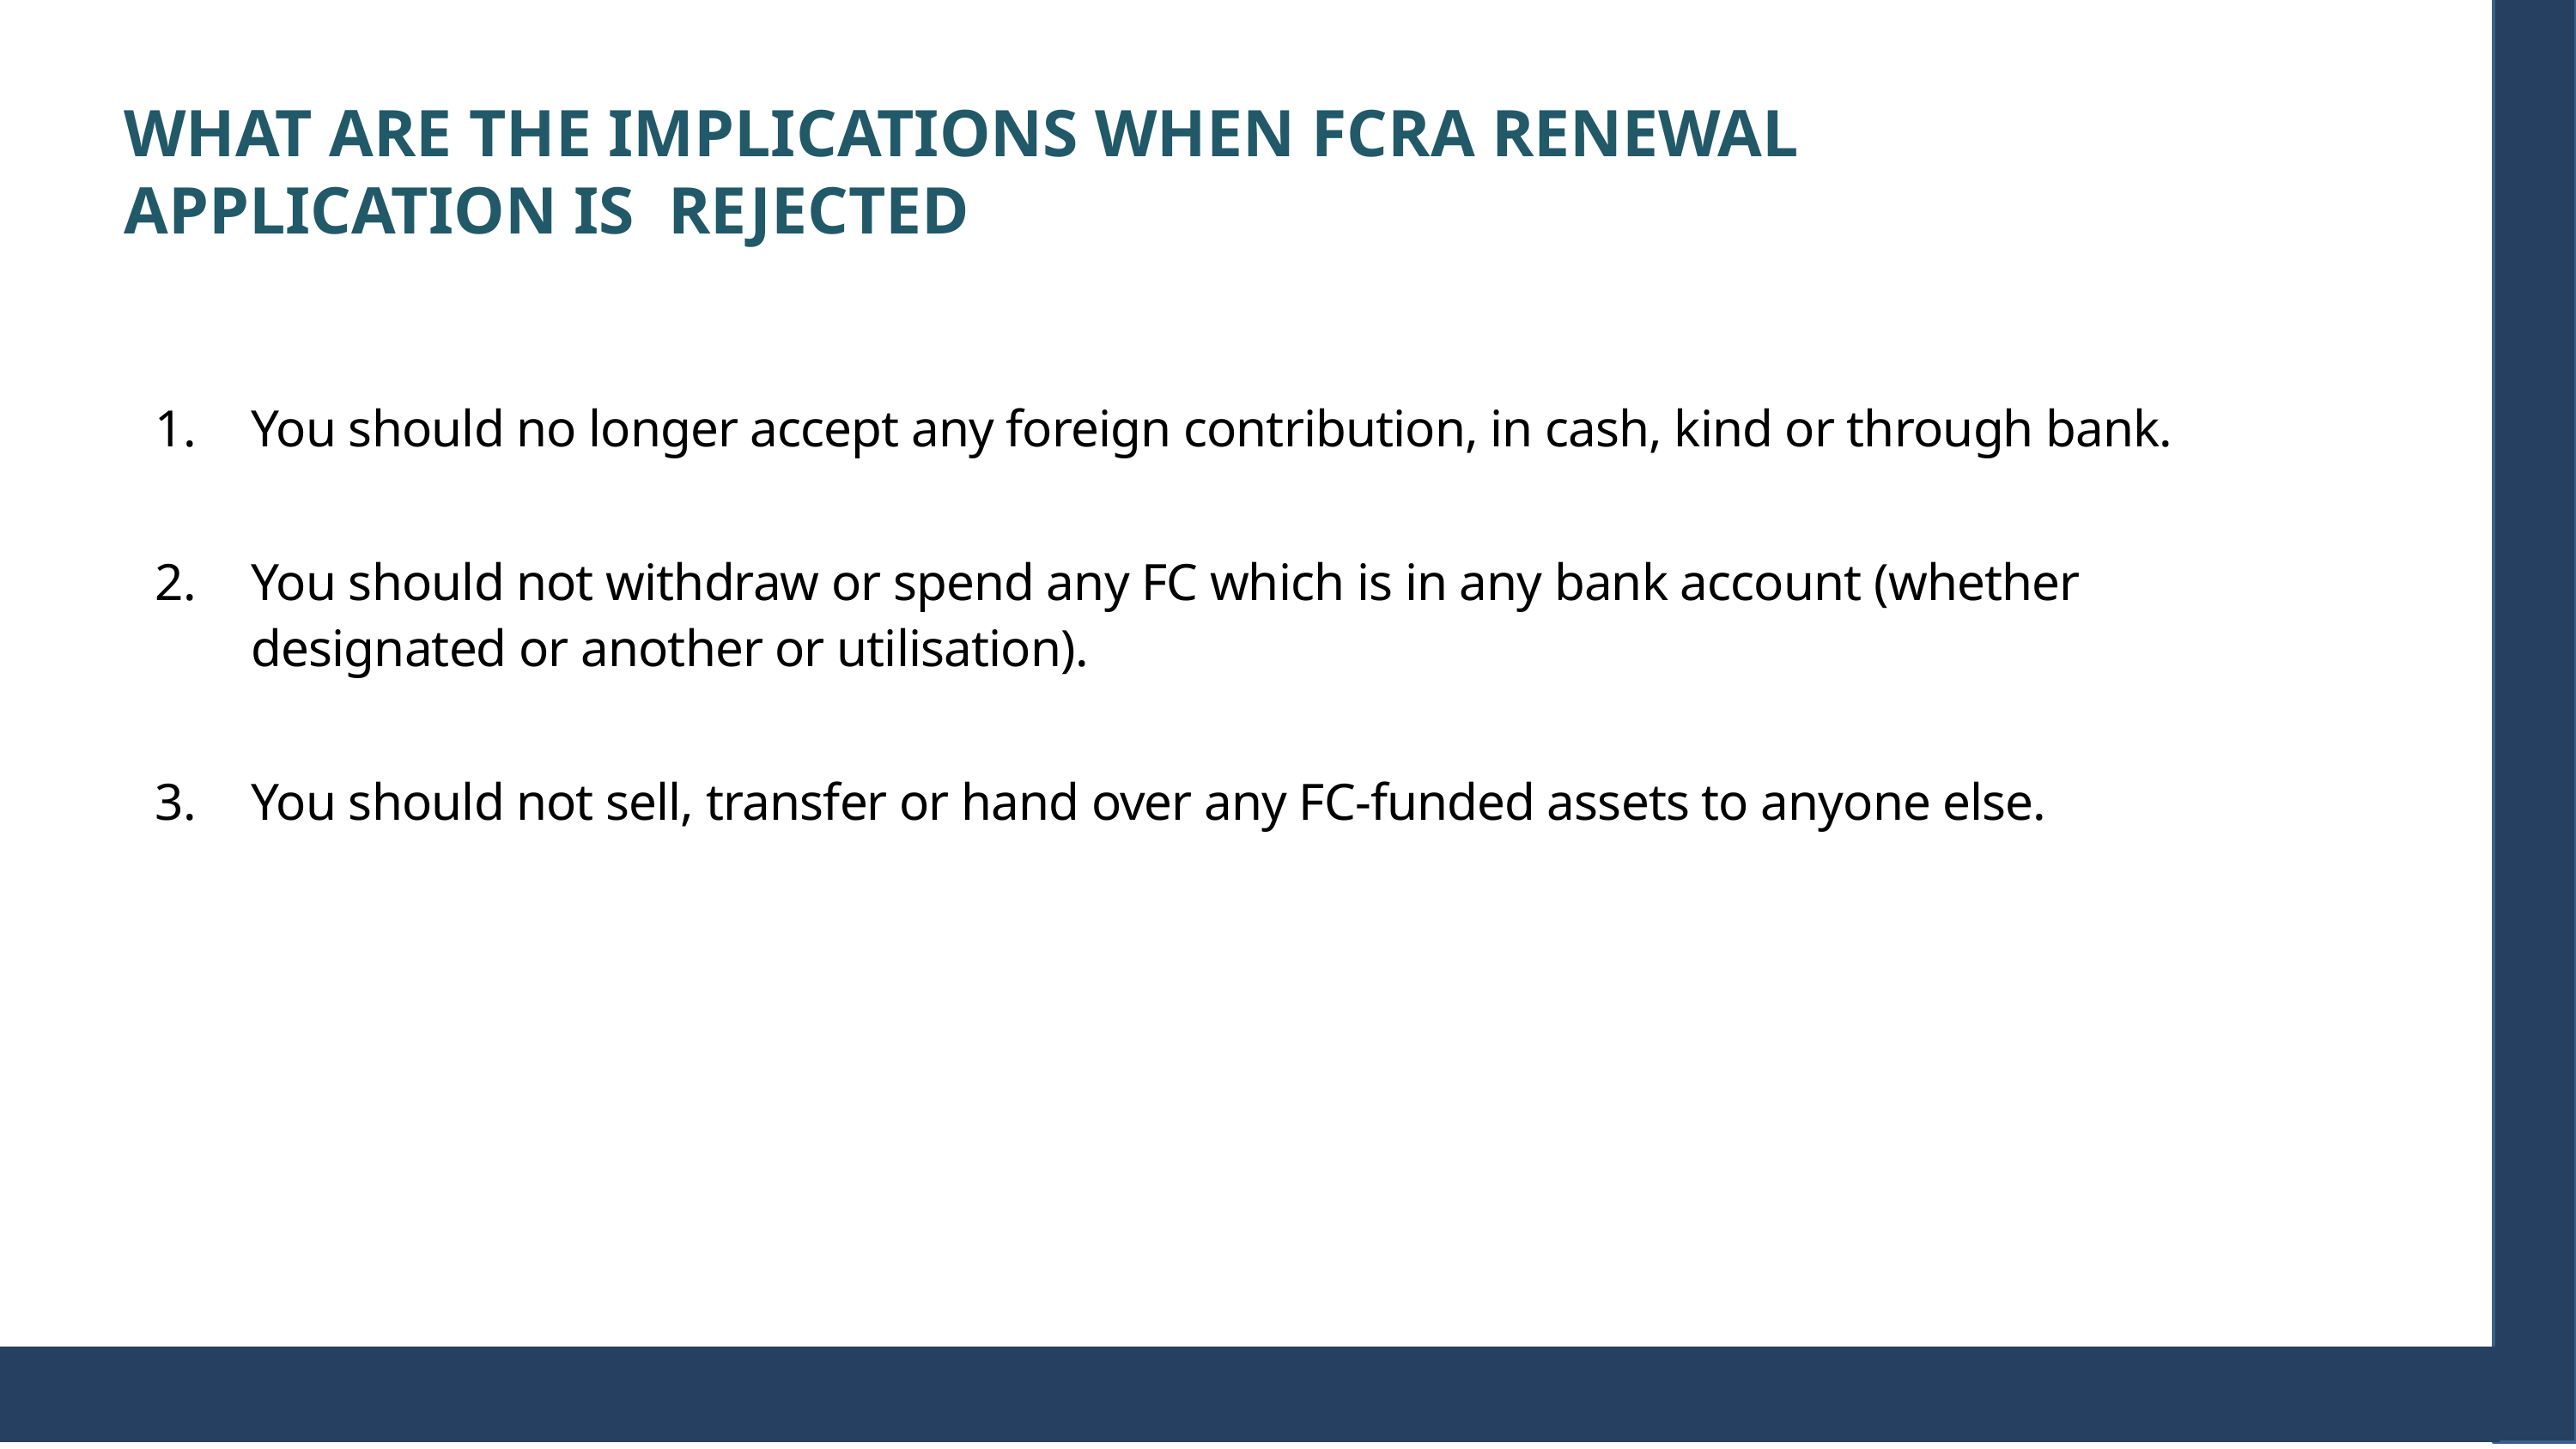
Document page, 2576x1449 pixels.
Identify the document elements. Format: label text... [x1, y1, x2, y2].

text_box [2492, 0, 2576, 1444]
text_box [0, 1345, 2501, 1444]
text_box What are the implications when FCRA Renewal Application is Rejected [104, 82, 2236, 280]
text_box You should no longer accept any foreign contribution, in cash, kind or through bank. You should not withdraw or spend any FC which is in any bank account (whether designated or another or utilisation). You should not sell, transfer or hand over any FC-funded assets to anyone else. [135, 380, 2365, 917]
picture [1420, 736, 1505, 867]
